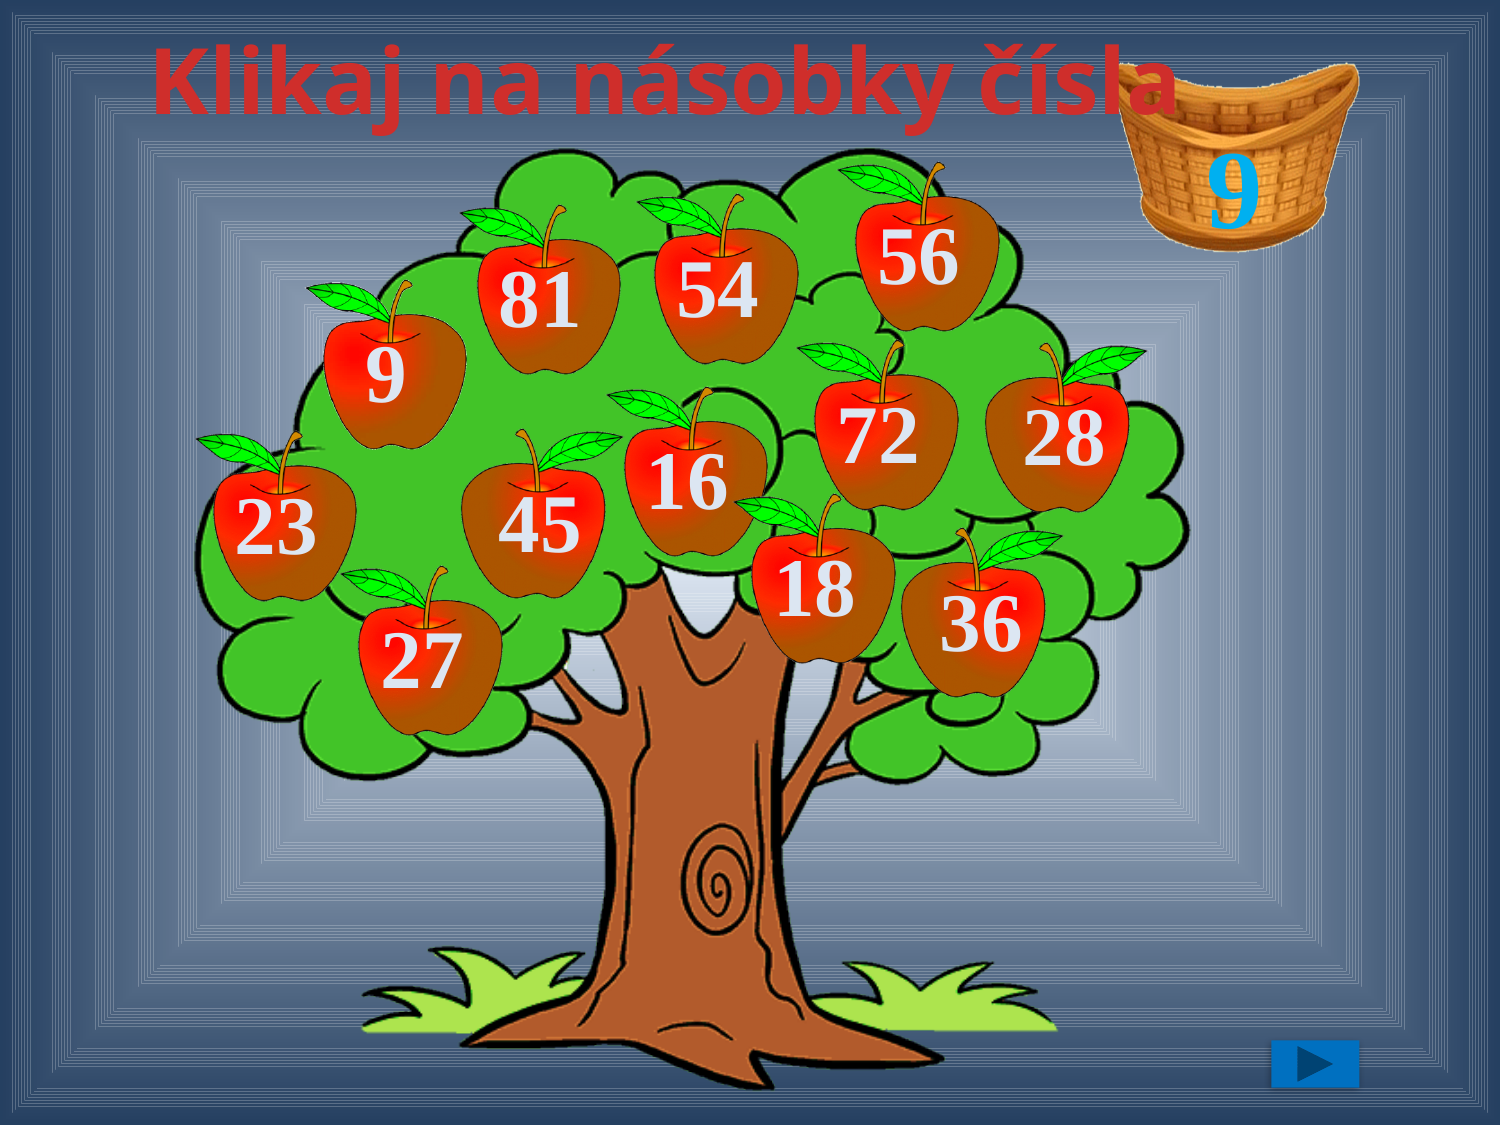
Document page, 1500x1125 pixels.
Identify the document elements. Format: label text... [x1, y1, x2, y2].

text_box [632, 183, 804, 376]
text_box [190, 420, 363, 613]
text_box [454, 418, 627, 611]
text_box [1102, 47, 1365, 269]
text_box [895, 517, 1067, 710]
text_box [300, 269, 473, 461]
picture [83, 113, 1301, 1125]
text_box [833, 151, 1005, 343]
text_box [454, 194, 627, 386]
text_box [601, 375, 774, 568]
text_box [792, 329, 964, 522]
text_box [979, 332, 1151, 524]
text_box Klikaj na násobky čísla [133, 15, 1198, 111]
text_box [1306, 1040, 1360, 1088]
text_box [336, 555, 508, 747]
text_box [729, 482, 890, 675]
